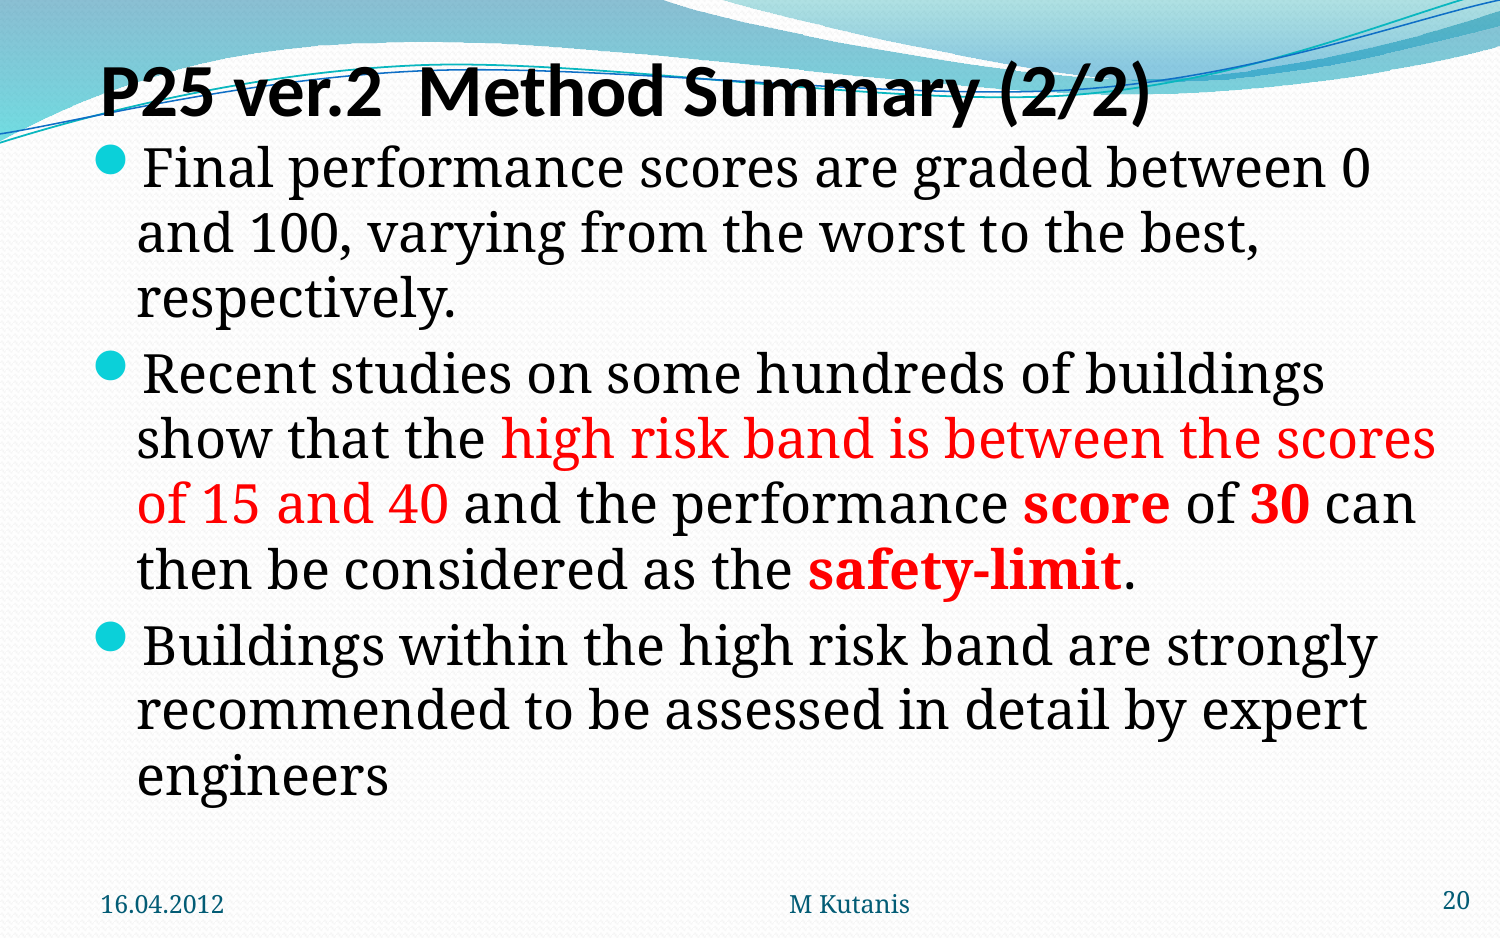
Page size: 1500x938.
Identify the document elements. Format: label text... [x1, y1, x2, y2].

slide_number 20 [1345, 868, 1471, 919]
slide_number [100, 868, 451, 919]
list Final performance scores are graded between 0 and 100, varying from the worst to the best, respectively. Recent studies on some hundreds of buildings show that the high risk band is between the scores of 15 and 40 and the performance score of 30 can then be considered as the safety-limit. Buildings within the high risk band are strongly recommended to be assessed in detail by expert engineers [76, 126, 1471, 883]
footer M Kutanis [577, 868, 1128, 919]
title P25 ver.2 Method Summary (2/2) [100, 0, 1471, 126]
